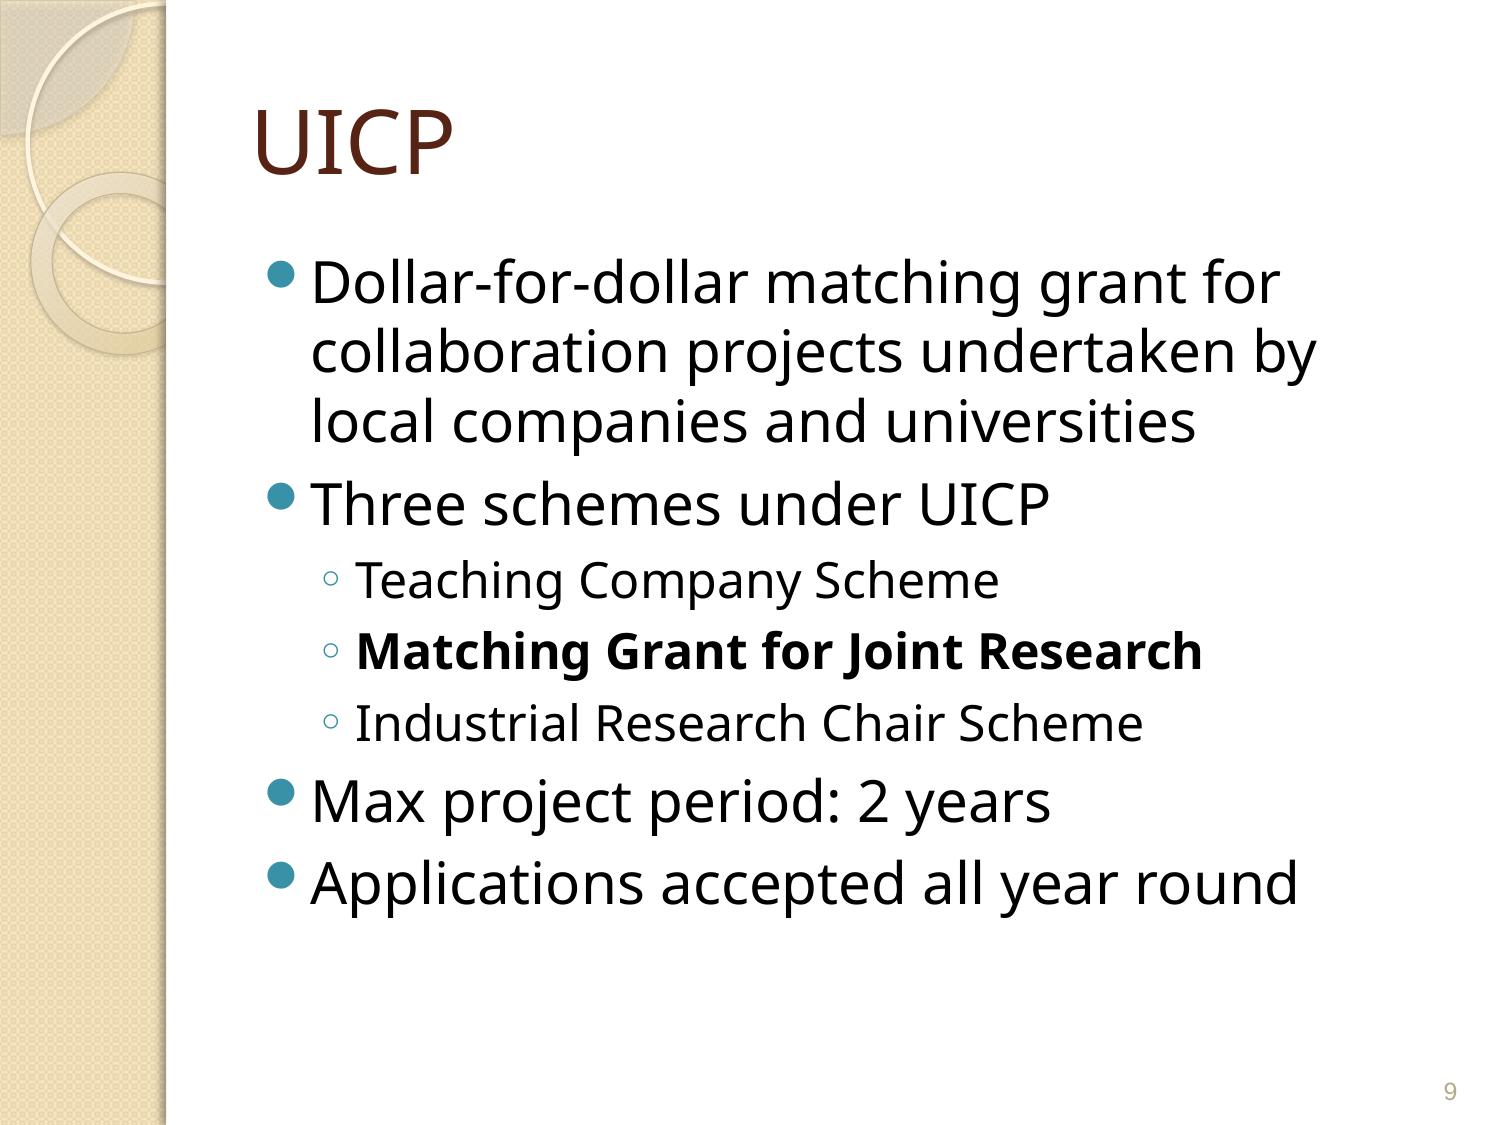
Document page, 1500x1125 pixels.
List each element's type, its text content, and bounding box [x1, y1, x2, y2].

title UICP [235, 45, 1466, 233]
list Dollar-for-dollar matching grant for collaboration projects undertaken by local companies and universities Three schemes under UICP Teaching Company Scheme Matching Grant for Joint Research Industrial Research Chair Scheme Max project period: 2 years Applications accepted all year round [235, 237, 1466, 1025]
slide_number 9 [1413, 1034, 1488, 1113]
